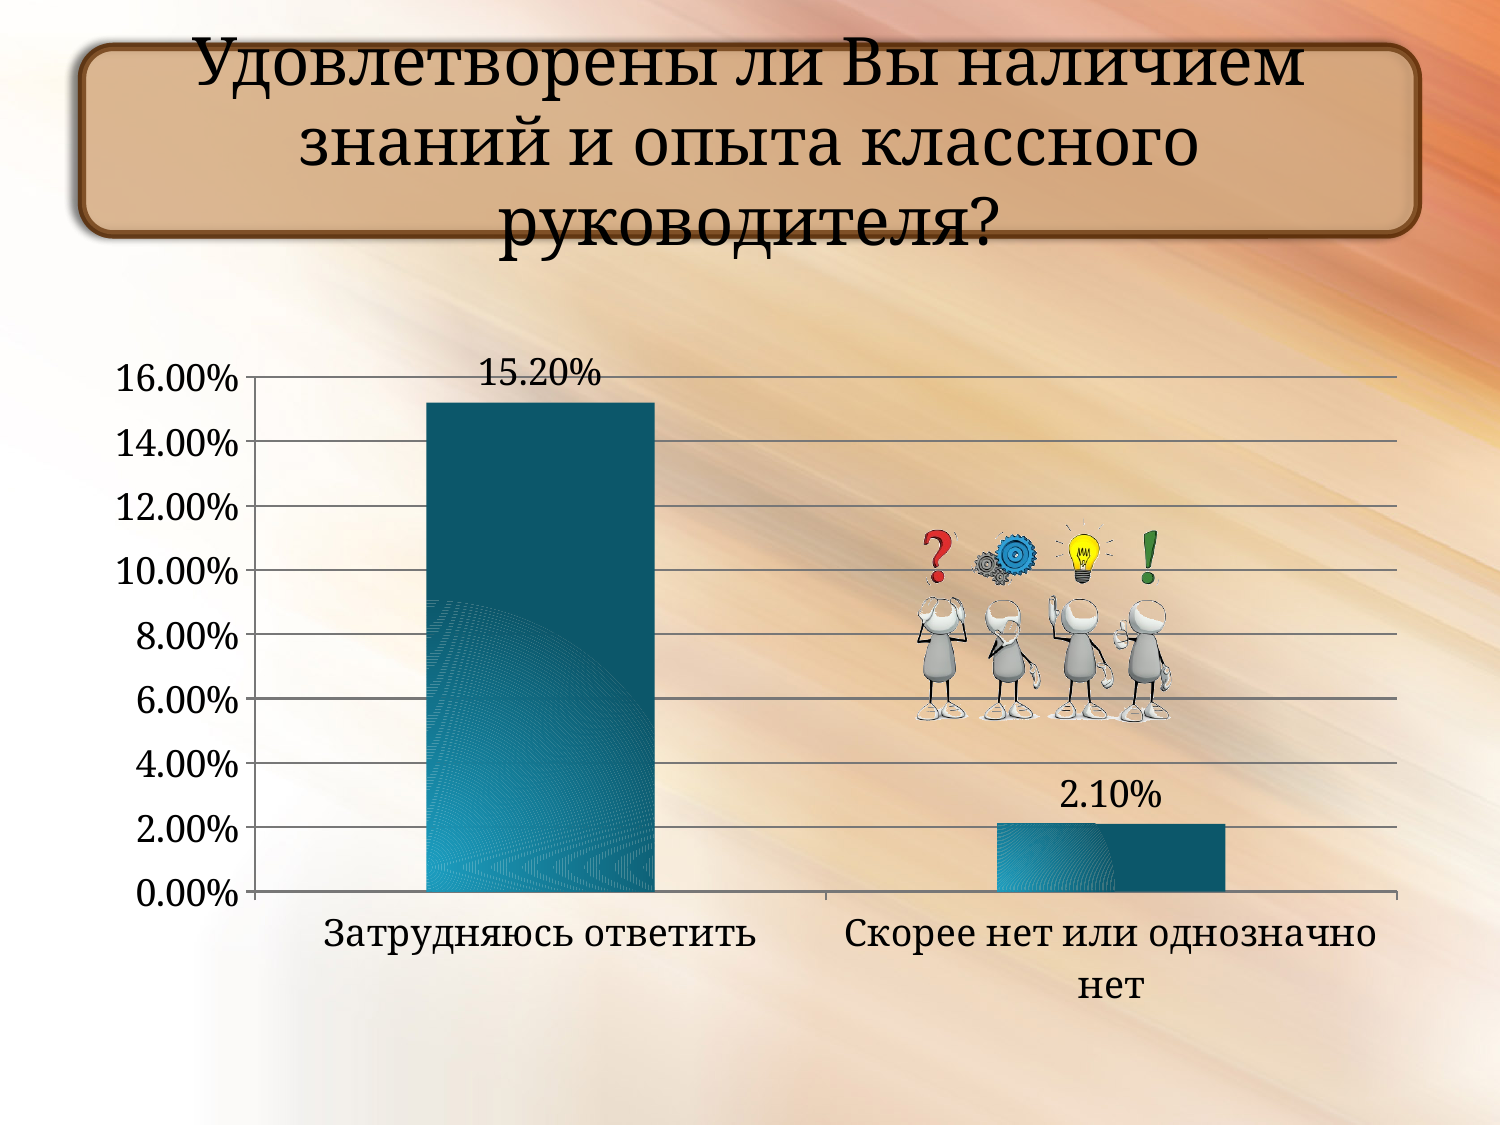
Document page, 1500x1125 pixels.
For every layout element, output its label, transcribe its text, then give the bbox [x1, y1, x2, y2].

chart [87, 336, 1424, 1024]
title Удовлетворены ли Вы наличием знаний и опыта классного руководителя? [74, 44, 1426, 233]
picture [0, 0, 1500, 1125]
